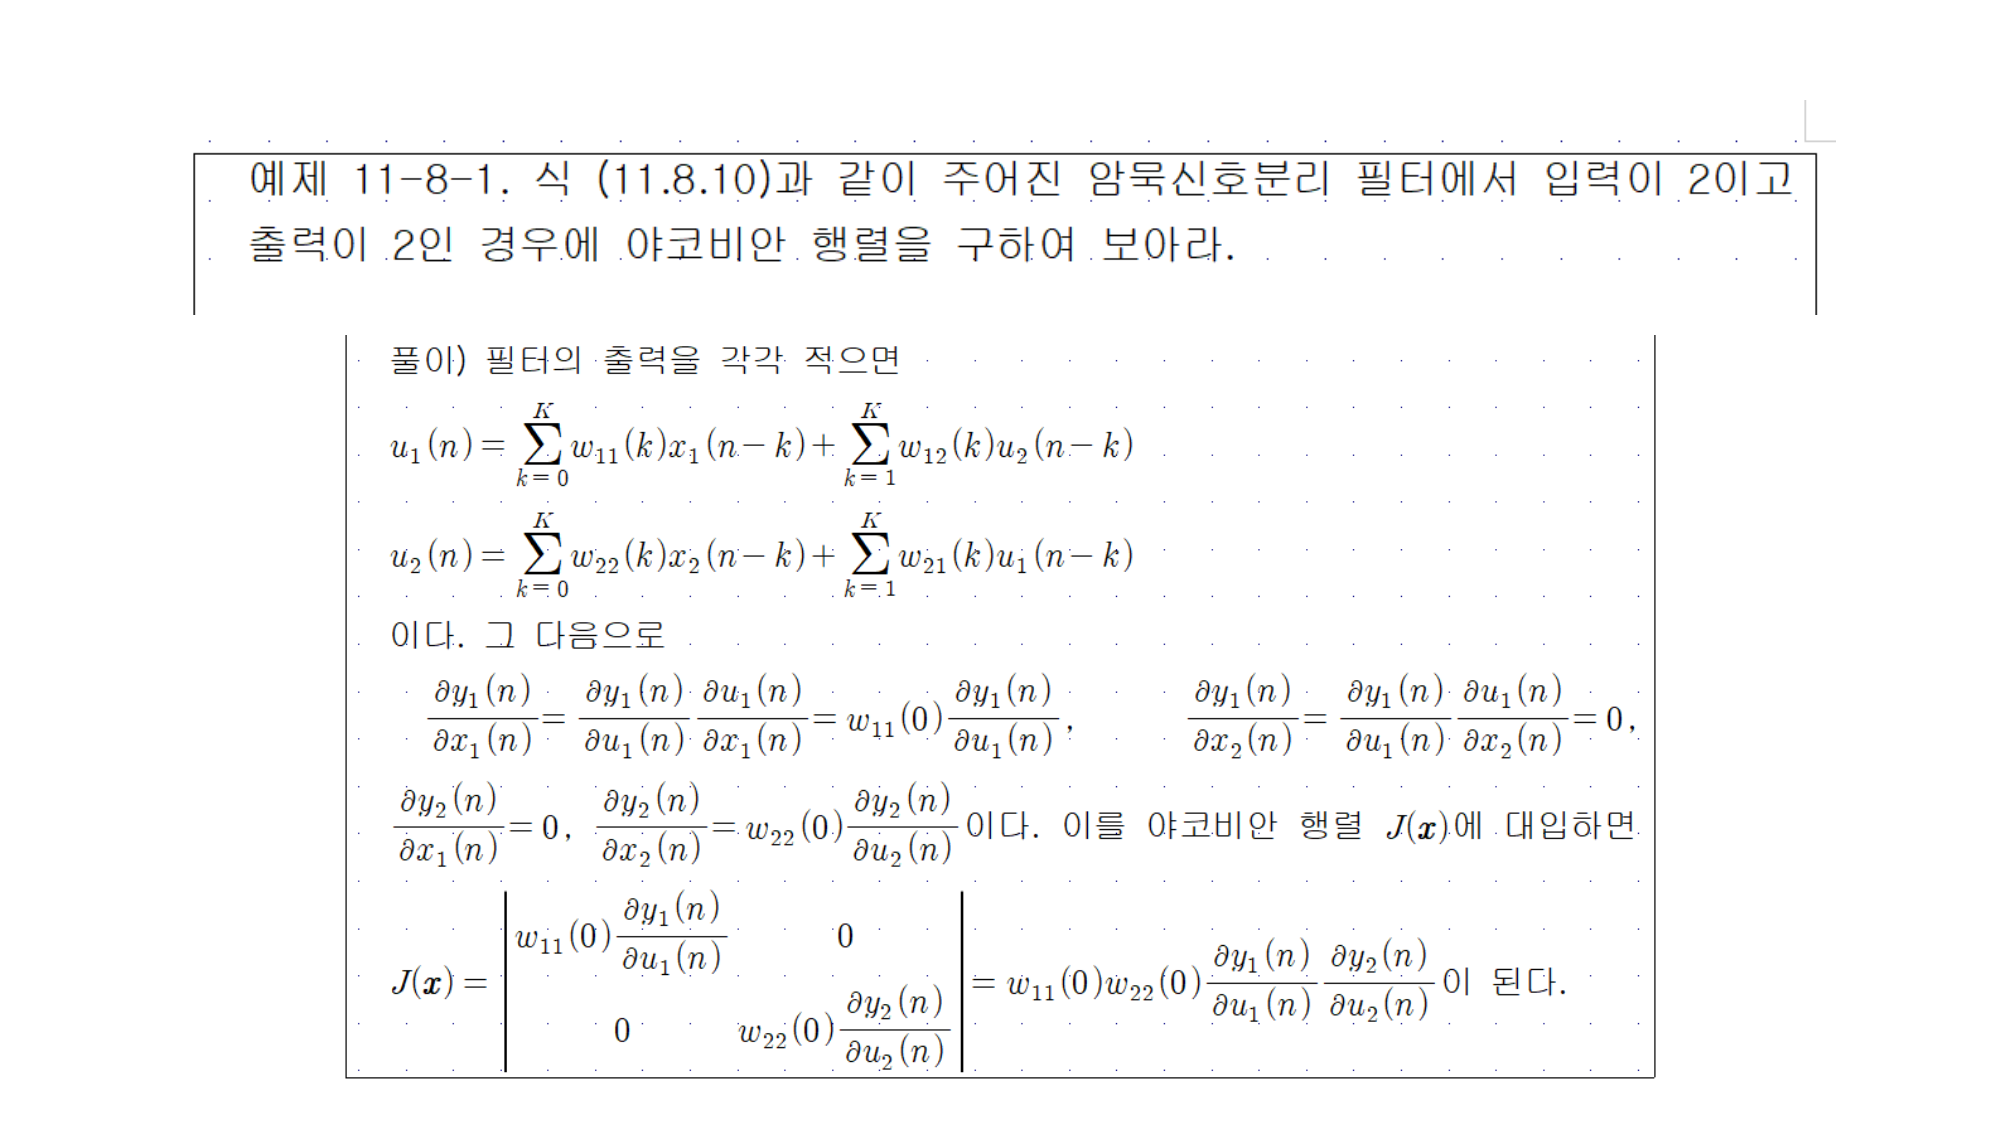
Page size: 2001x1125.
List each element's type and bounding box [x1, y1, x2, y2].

picture [163, 100, 1836, 315]
picture [333, 335, 1667, 1095]
